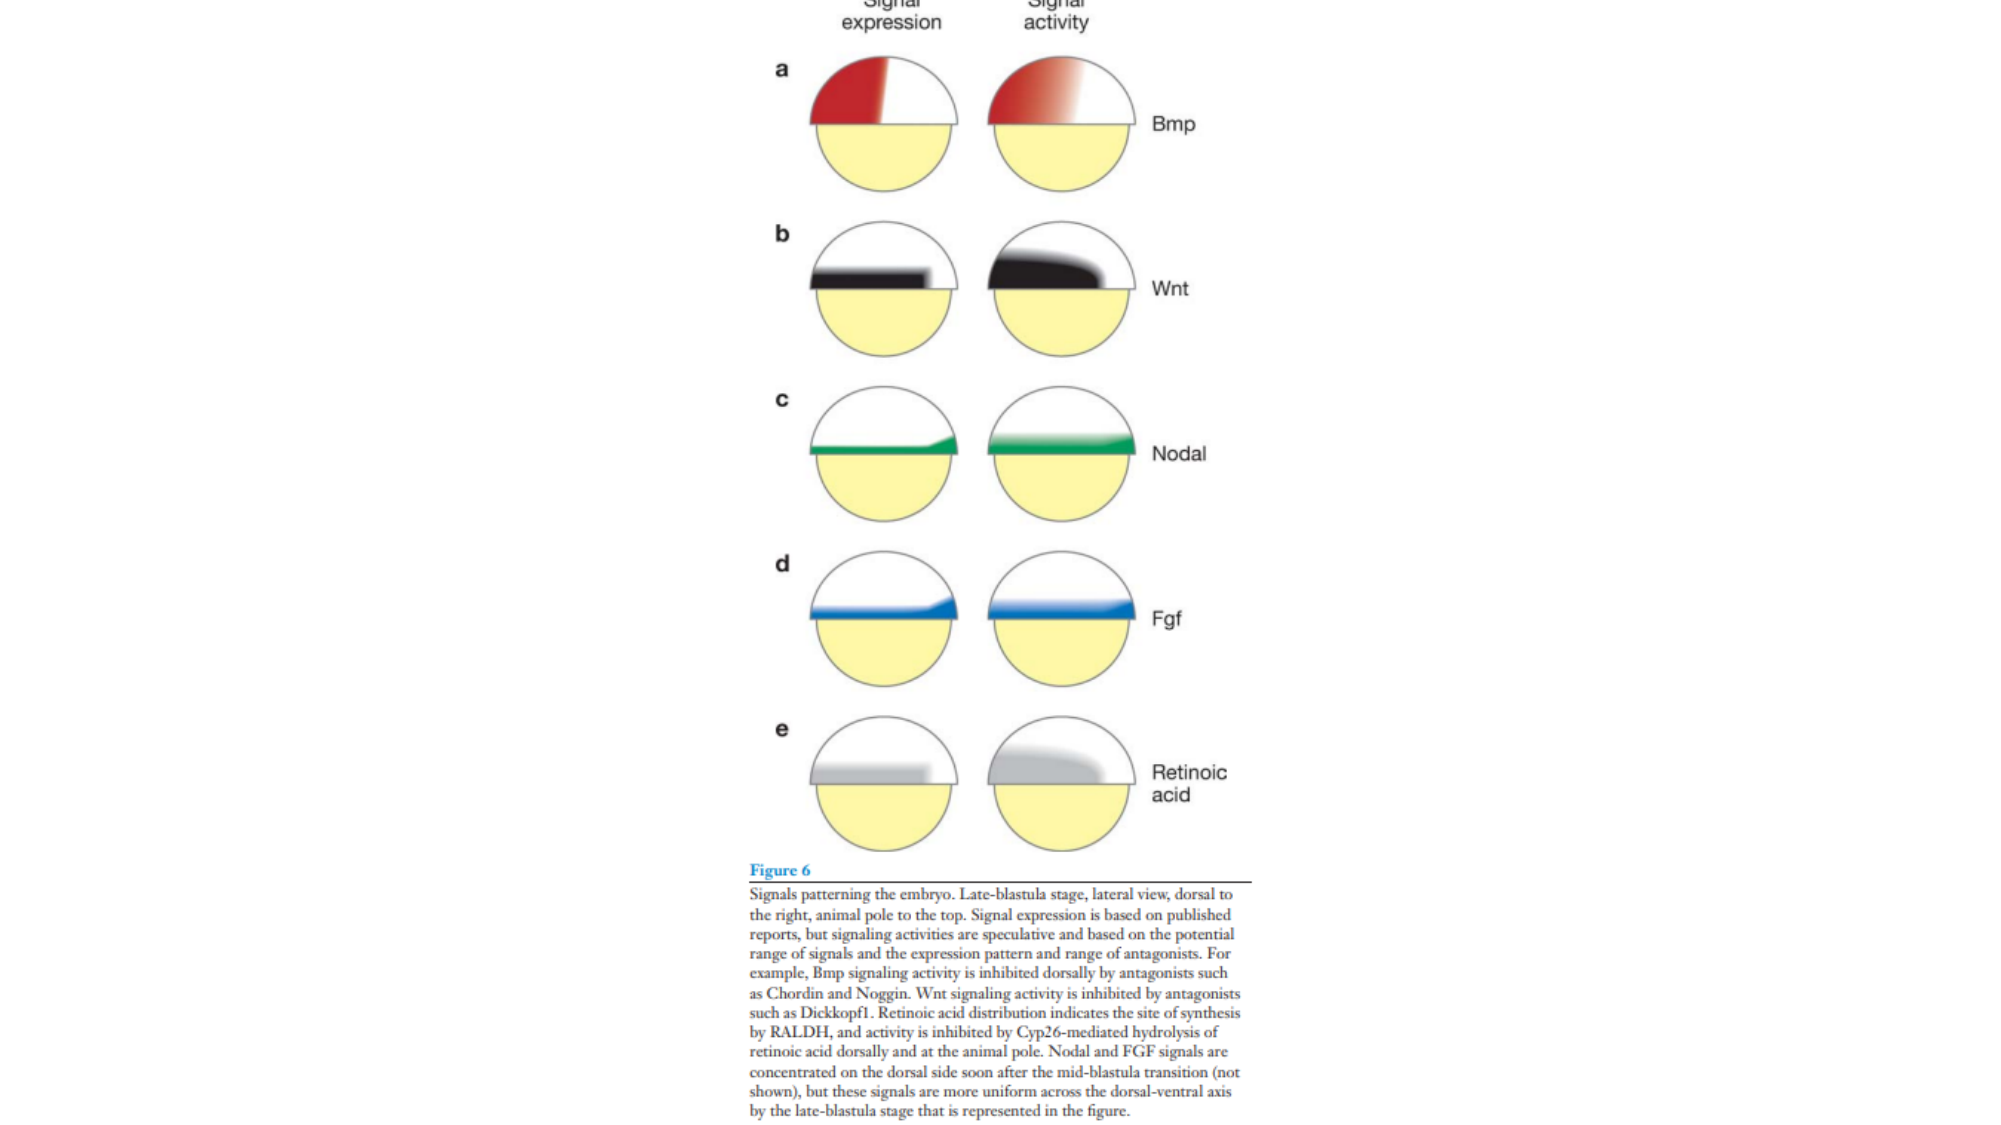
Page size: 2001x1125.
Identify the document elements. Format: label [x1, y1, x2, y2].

picture [739, 0, 1261, 1125]
